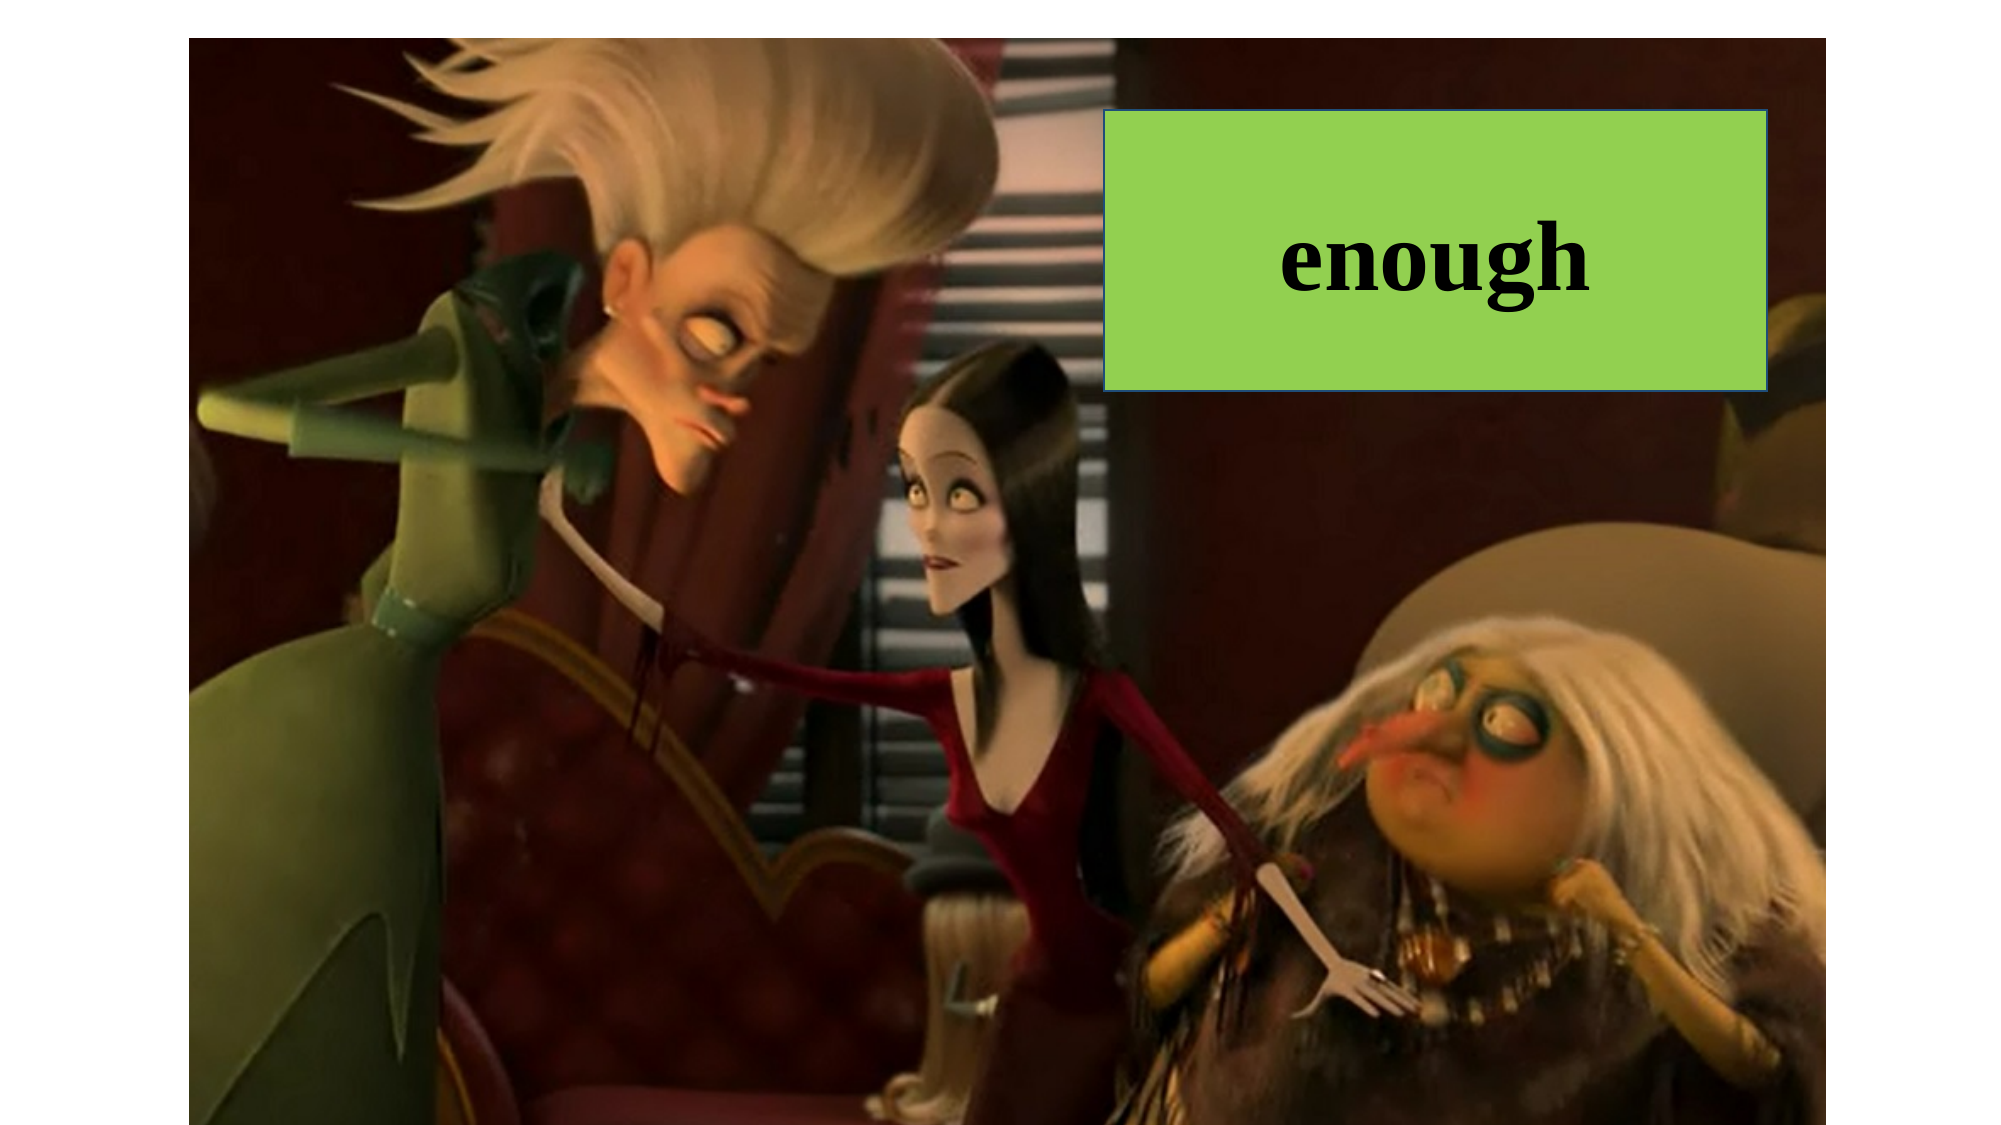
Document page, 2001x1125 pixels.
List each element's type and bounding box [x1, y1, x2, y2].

picture [189, 38, 1826, 1125]
